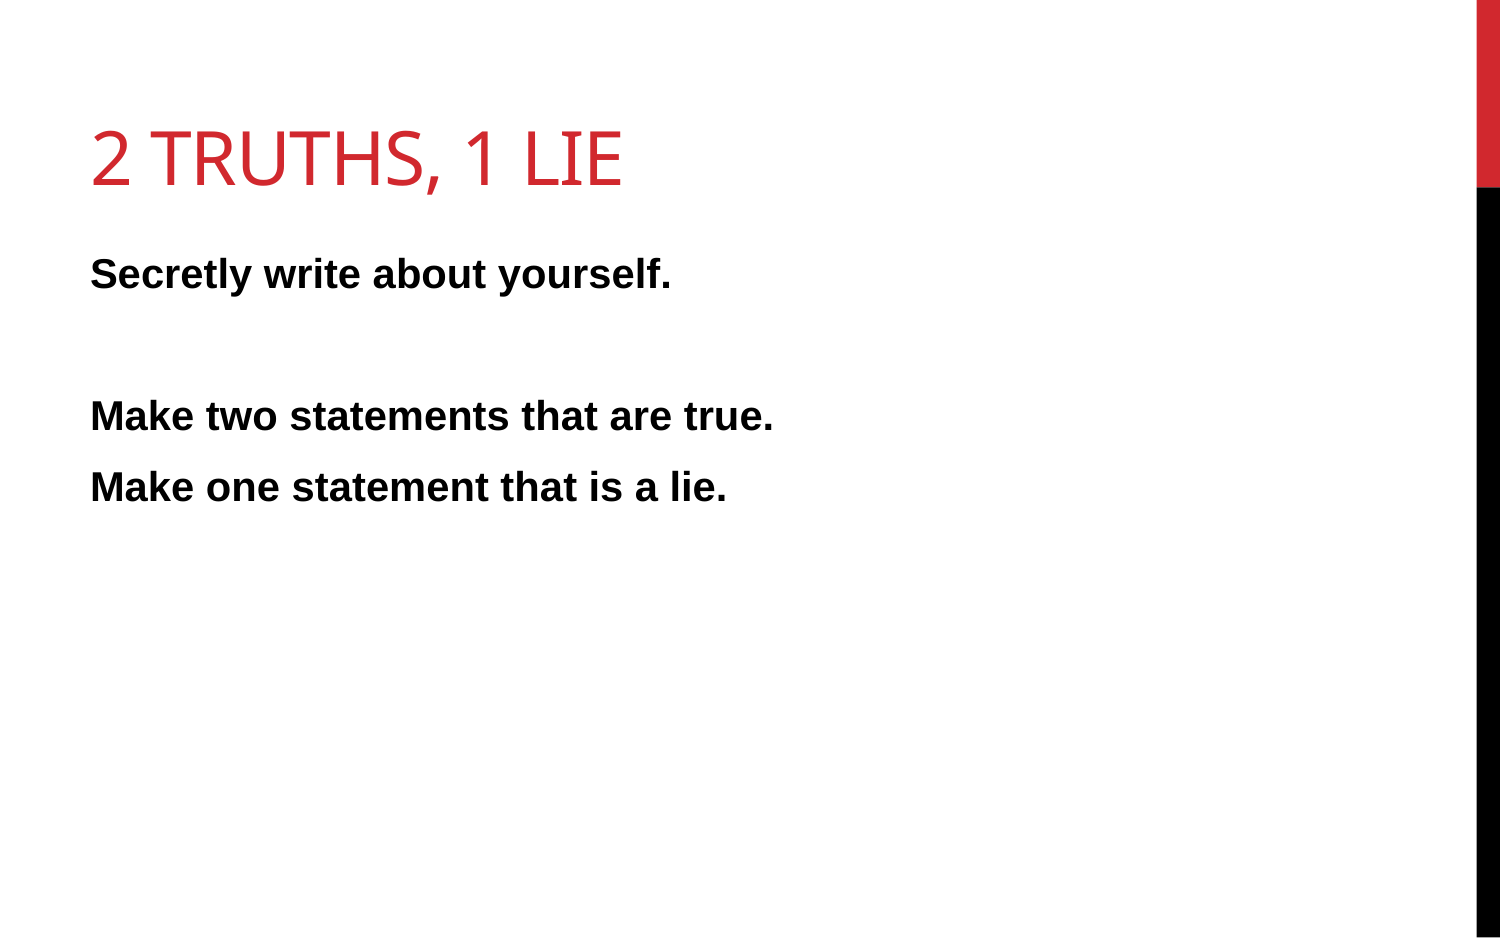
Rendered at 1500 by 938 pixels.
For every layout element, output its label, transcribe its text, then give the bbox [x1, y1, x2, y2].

list Secretly write about yourself. Make two statements that are true. Make one statement that is a lie. [75, 239, 1325, 838]
title 2 Truths, 1 lie [75, 20, 1025, 209]
